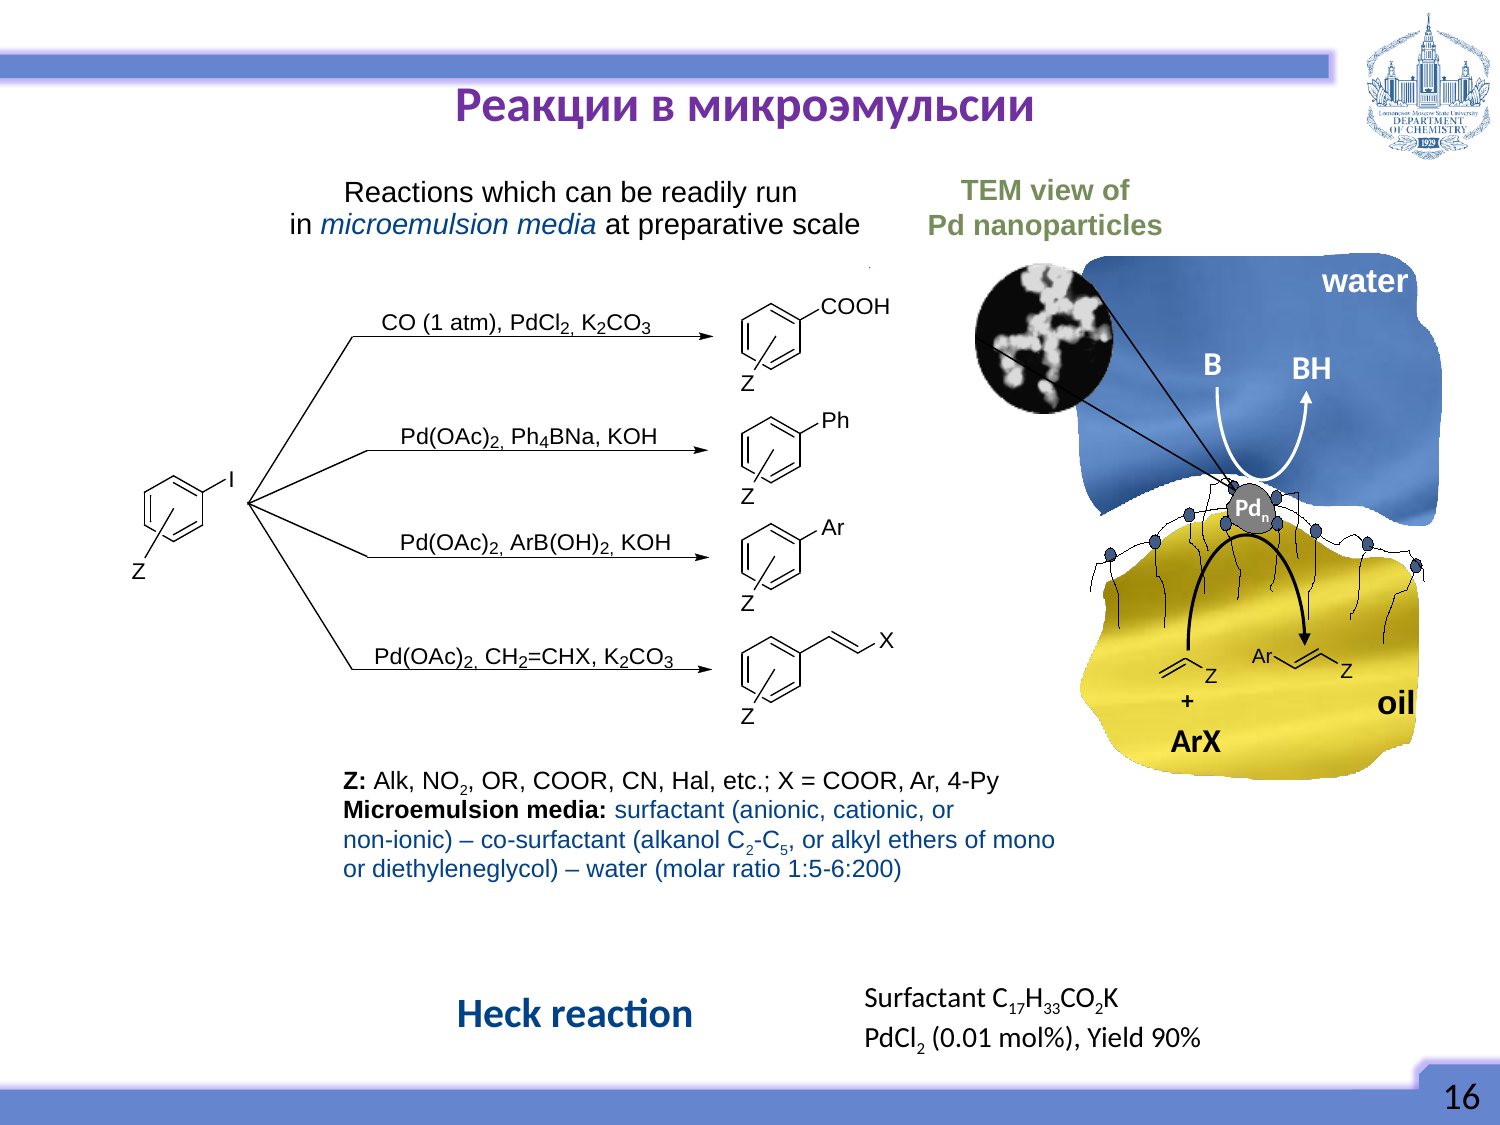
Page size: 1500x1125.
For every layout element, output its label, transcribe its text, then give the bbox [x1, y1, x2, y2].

text_box Z: Alk, NO2, OR, COOR, CN, Hal, etc.; X = COOR, Ar, 4-Py Microemulsion media: surfactant (anionic, cationic, or non-ionic) – co-surfactant (alkanol C2-C5, or alkyl ethers of mono or diethyleneglycol) – water (molar ratio 1:5-6:200) [329, 757, 1070, 891]
text_box Реакции в микроэмульсии [440, 64, 1051, 140]
picture [1356, 0, 1500, 173]
text_box TEM view of Pd nanoparticles [912, 163, 1178, 249]
text_box oil [1424, 674, 1431, 729]
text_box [1090, 283, 1236, 412]
text_box Heck reaction [442, 978, 709, 1044]
text_box Reactions which can be readily run in microemulsion media at preparative scale [276, 169, 875, 249]
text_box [1248, 645, 1359, 686]
picture [975, 253, 1443, 780]
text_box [1045, 413, 1236, 491]
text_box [1156, 658, 1223, 690]
text_box Surfactant C17H33CO2K PdCl2 (0.01 mol%), Yield 90% [849, 970, 1217, 1065]
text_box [126, 292, 902, 741]
